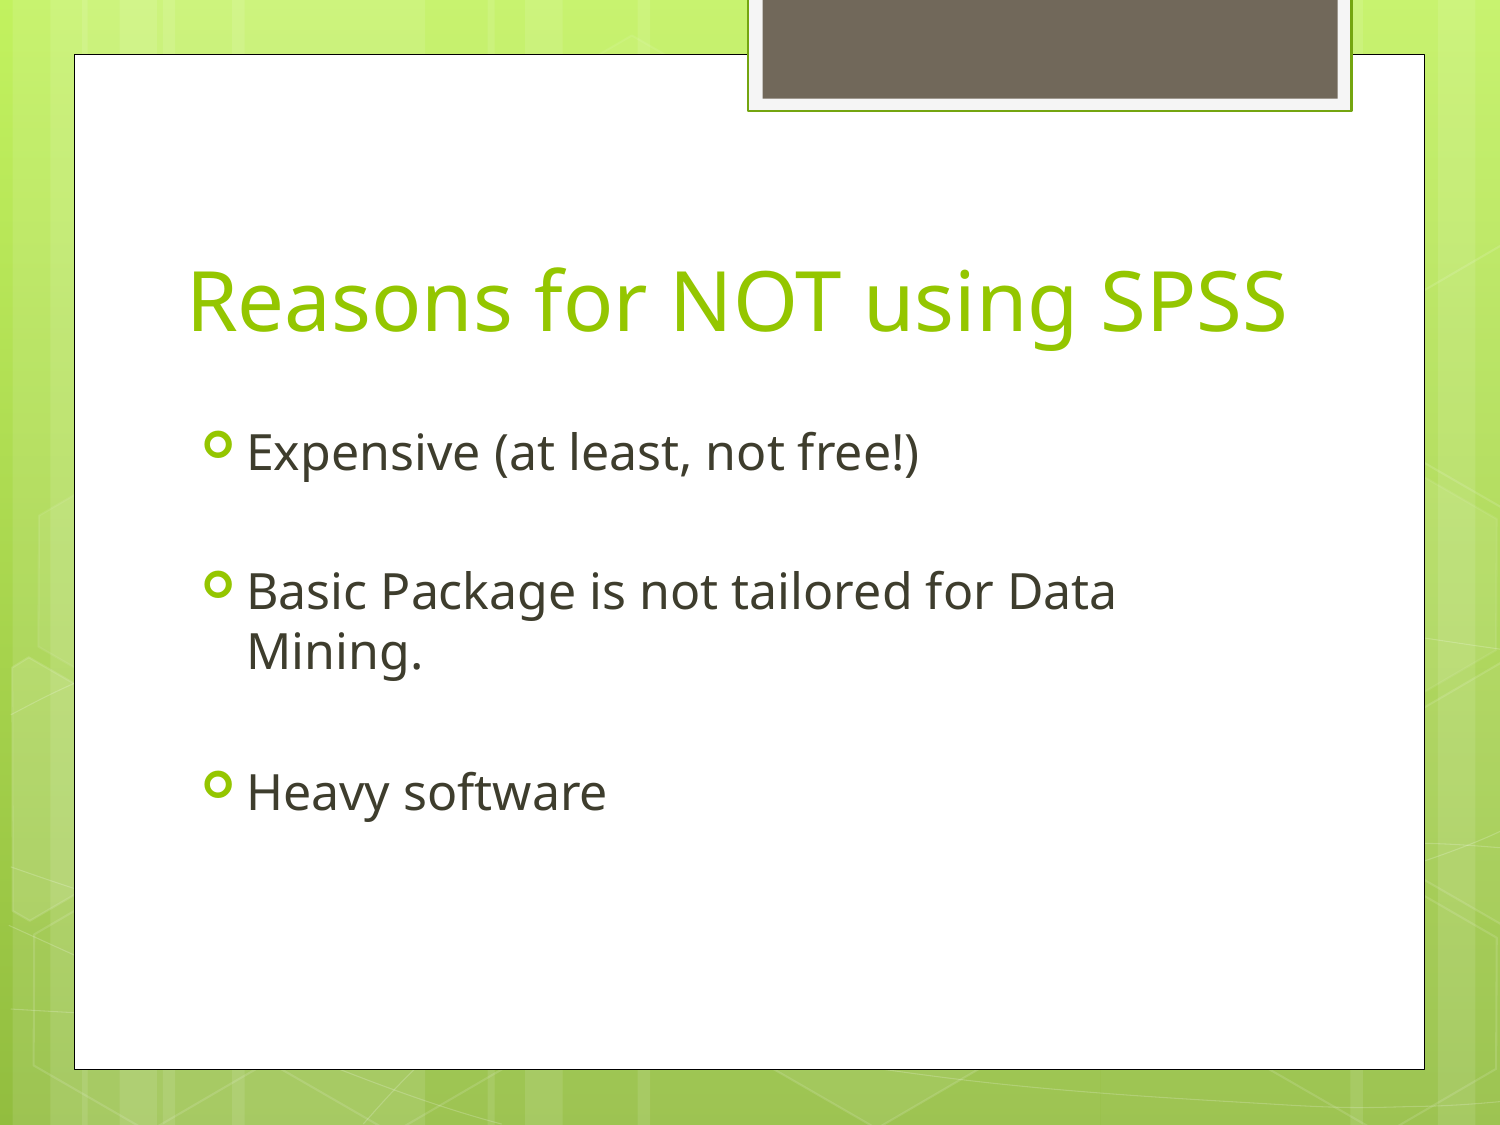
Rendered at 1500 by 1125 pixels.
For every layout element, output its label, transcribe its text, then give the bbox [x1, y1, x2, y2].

title Reasons for NOT using SPSS [171, 168, 1324, 357]
list Expensive (at least, not free!) Basic Package is not tailored for Data Mining. Heavy software [174, 412, 1287, 989]
